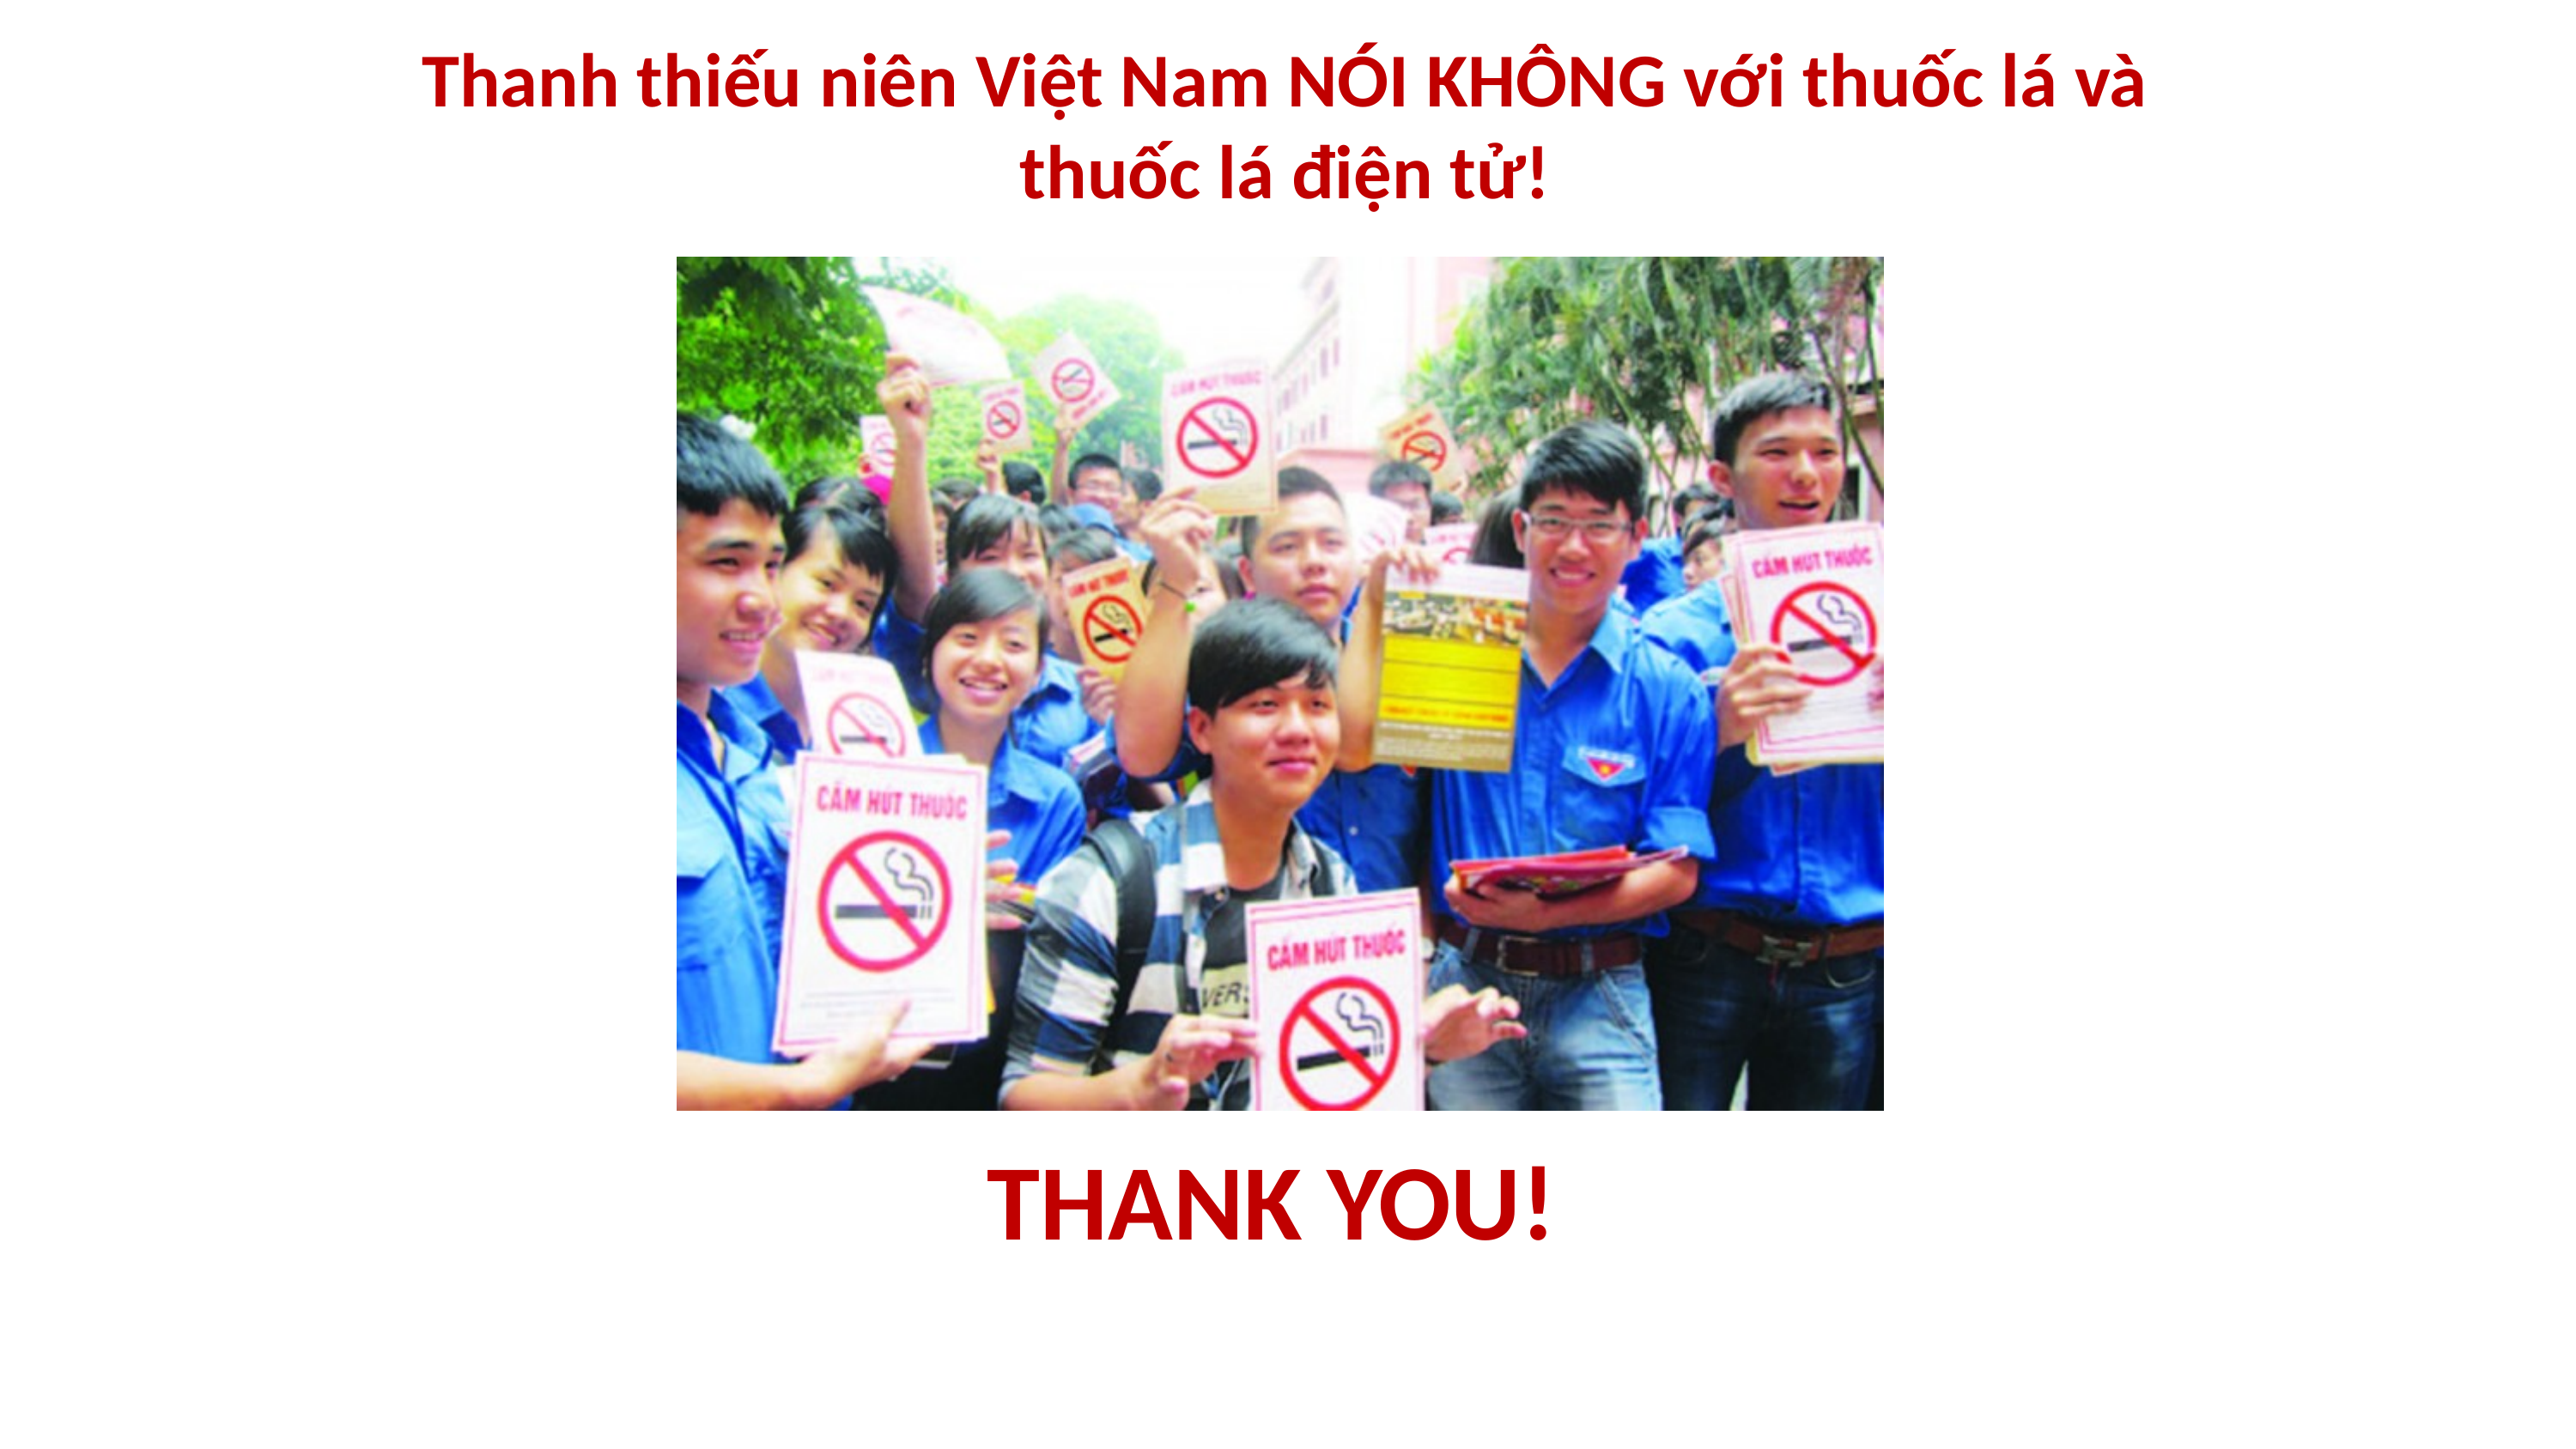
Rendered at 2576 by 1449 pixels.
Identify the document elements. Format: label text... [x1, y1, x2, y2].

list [677, 257, 1884, 1111]
text_box THANK YOU! [652, 1126, 1893, 1269]
title Thanh thiếu niên Việt Nam NÓI KHÔNG với thuốc lá và thuốc lá điện tử! [370, 23, 2201, 221]
